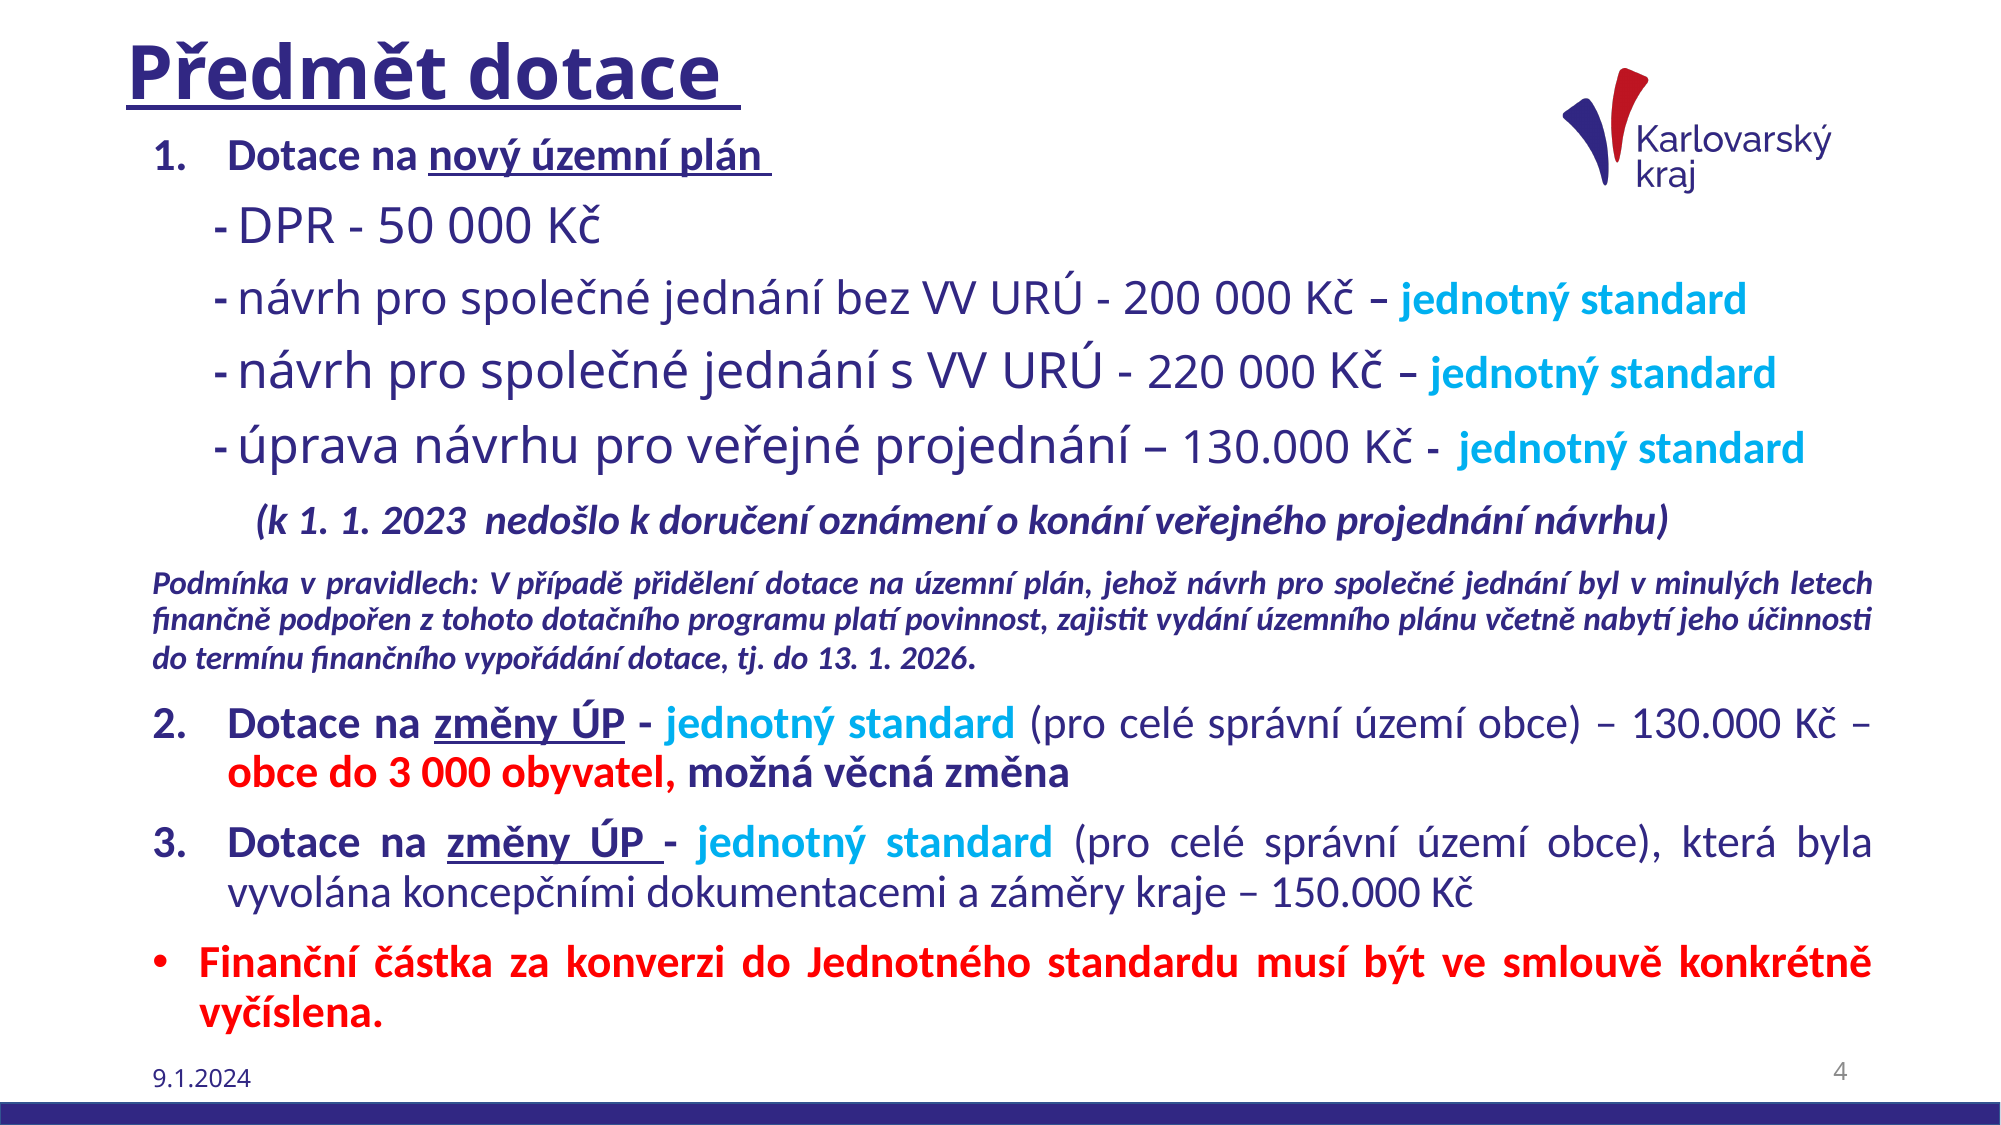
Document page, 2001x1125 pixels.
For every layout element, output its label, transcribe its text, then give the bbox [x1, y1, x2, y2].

title Předmět dotace [111, 34, 1488, 123]
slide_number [137, 1052, 588, 1103]
picture [1529, 43, 1862, 123]
slide_number 4 [1412, 1042, 1863, 1103]
list Dotace na nový územní plán - DPR - 50 000 Kč - návrh pro společné jednání bez VV URÚ - 200 000 Kč – jednotný standard - návrh pro společné jednání s VV URÚ - 220 000 Kč – jednotný standard - úprava návrhu pro veřejné projednání – 130.000 Kč - jednotný standard (k 1. 1. 2023 nedošlo k doručení oznámení o konání veřejného projednání návrhu) Podmínka v pravidlech: V případě přidělení dotace na územní plán, jehož návrh pro společné jednání byl v minulých letech finančně podpořen z tohoto dotačního programu platí povinnost, zajistit vydání územního plánu včetně nabytí jeho účinnosti do termínu finančního vypořádání dotace, tj. do 13. 1. 2026. Dotace na změny ÚP - jednotný standard (pro celé správní území obce) – 130.000 Kč – obce do 3 000 obyvatel, možná věcná změna Dotace na změny ÚP - jednotný standard (pro celé správní území obce), která byla vyvolána koncepčními dokumentacemi a záměry kraje – 150.000 Kč Finanční částka za konverzi do Jednotného standardu musí být ve smlouvě konkrétně vyčíslena. [137, 123, 1889, 1043]
